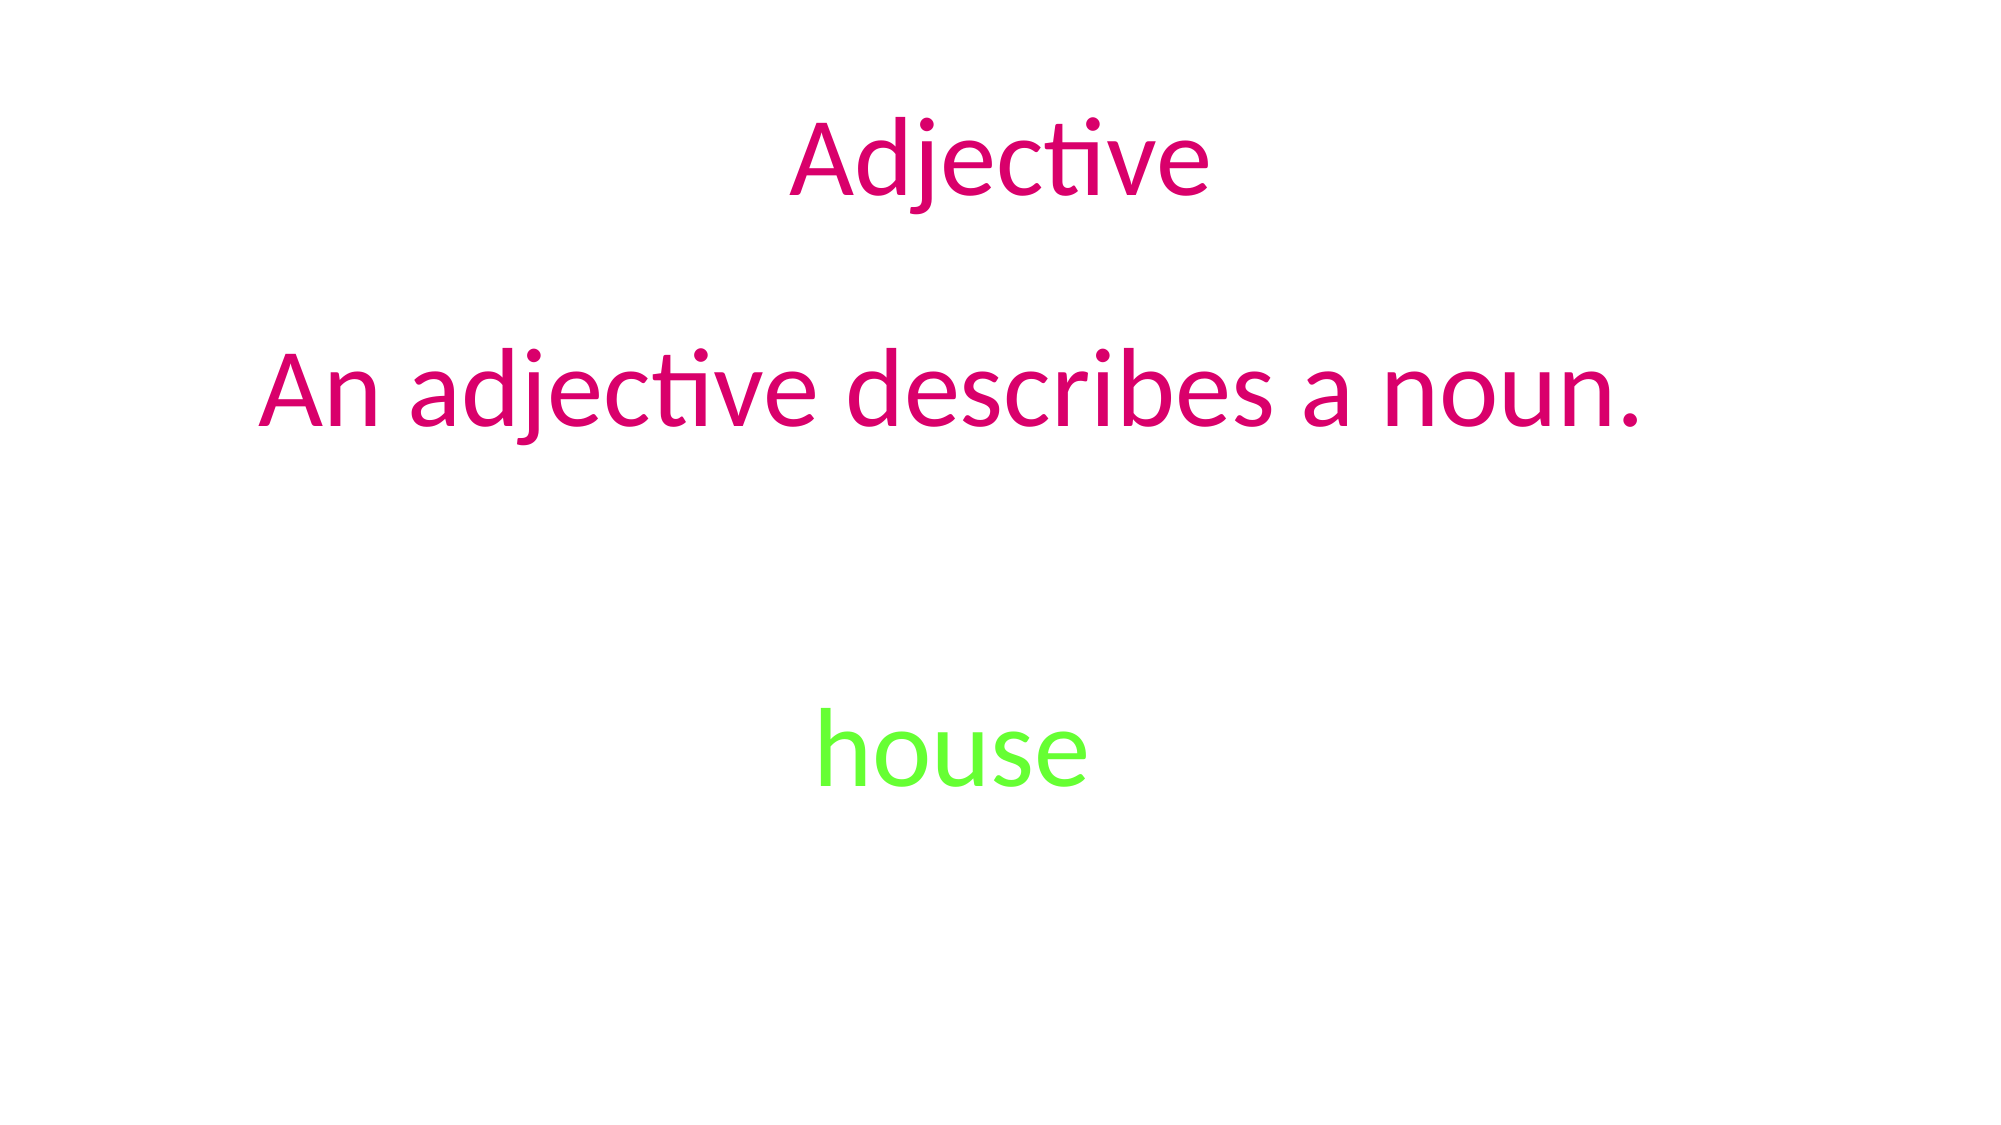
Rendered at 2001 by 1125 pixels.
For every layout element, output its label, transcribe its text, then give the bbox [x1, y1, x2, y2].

text_box An adjective describes a noun. [72, 306, 1833, 457]
text_box house [72, 666, 1833, 817]
text_box Adjective [72, 75, 1930, 226]
